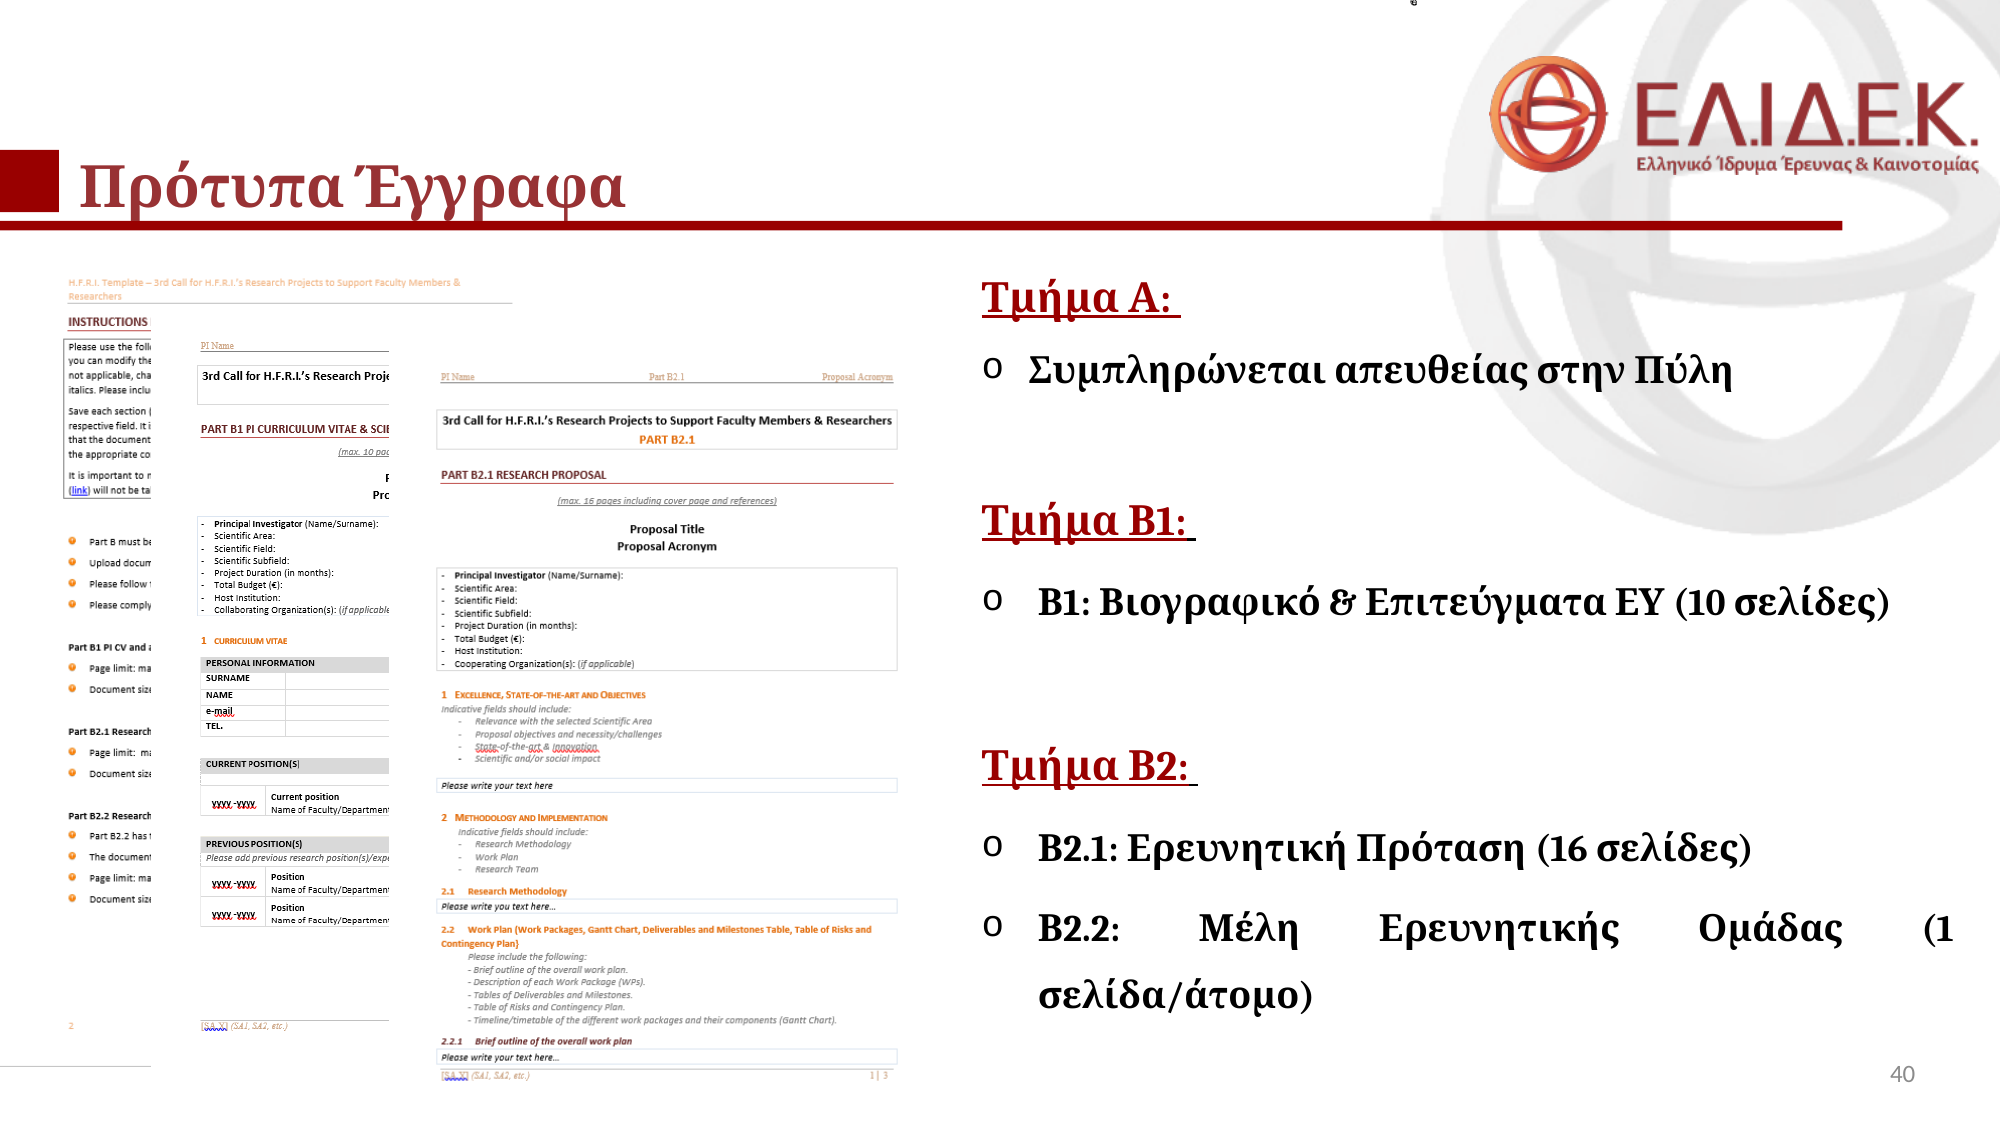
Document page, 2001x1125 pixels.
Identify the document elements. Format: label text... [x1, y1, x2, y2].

picture [1410, 0, 2000, 558]
slide_number 40 [1480, 1042, 1931, 1103]
text_box [0, 220, 1410, 231]
text_box Τμήμα Α: Συμπληρώνεται απευθείας στην Πύλη [966, 248, 1410, 399]
text_box Τμήμα Β2: Β2.1: Ερευνητική Πρόταση (16 σελίδες) Β2.2: Μέλη Ερευνητικής Ομάδας (1 σελίδα/άτομο) [966, 706, 1969, 1024]
text_box [0, 149, 60, 213]
text_box Τμήμα Β1: Β1: Βιογραφικό & Επιτεύγματα ΕΥ (10 σελίδες) [966, 461, 2000, 631]
picture [0, 248, 946, 1125]
text_box Πρότυπα Έγγραφα [73, 136, 1239, 226]
